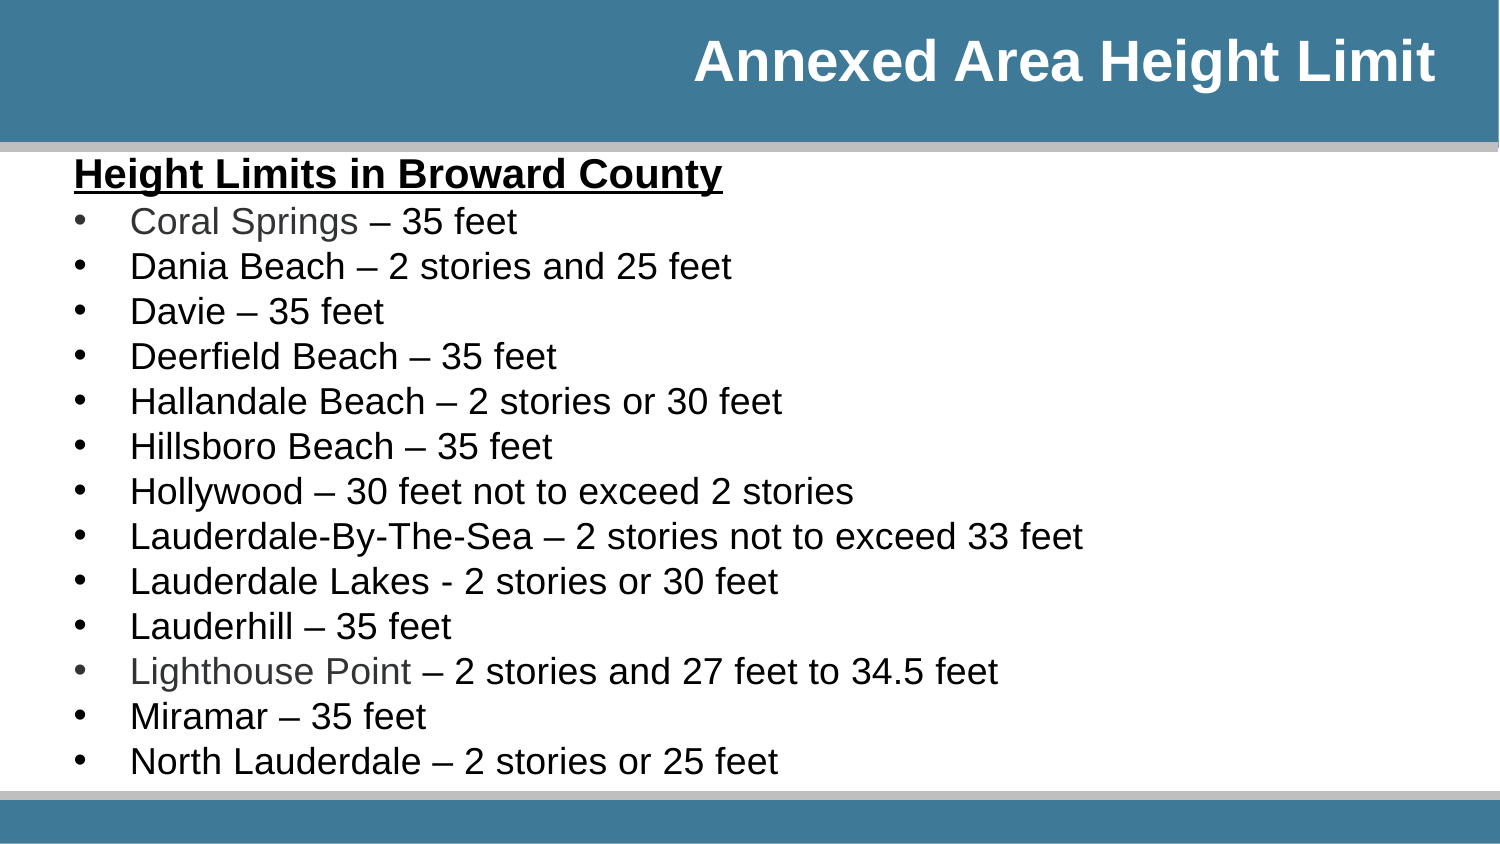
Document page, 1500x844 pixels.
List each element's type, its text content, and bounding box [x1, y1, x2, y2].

text_box Height Limits in Broward County Coral Springs – 35 feet Dania Beach – 2 stories and 25 feet Davie – 35 feet Deerfield Beach – 35 feet Hallandale Beach – 2 stories or 30 feet Hillsboro Beach – 35 feet Hollywood – 30 feet not to exceed 2 stories Lauderdale-By-The-Sea – 2 stories not to exceed 33 feet Lauderdale Lakes - 2 stories or 30 feet Lauderhill – 35 feet Lighthouse Point – 2 stories and 27 feet to 34.5 feet Miramar – 35 feet North Lauderdale – 2 stories or 25 feet [58, 139, 1442, 835]
text_box Annexed Area Height Limit [664, 15, 1451, 101]
